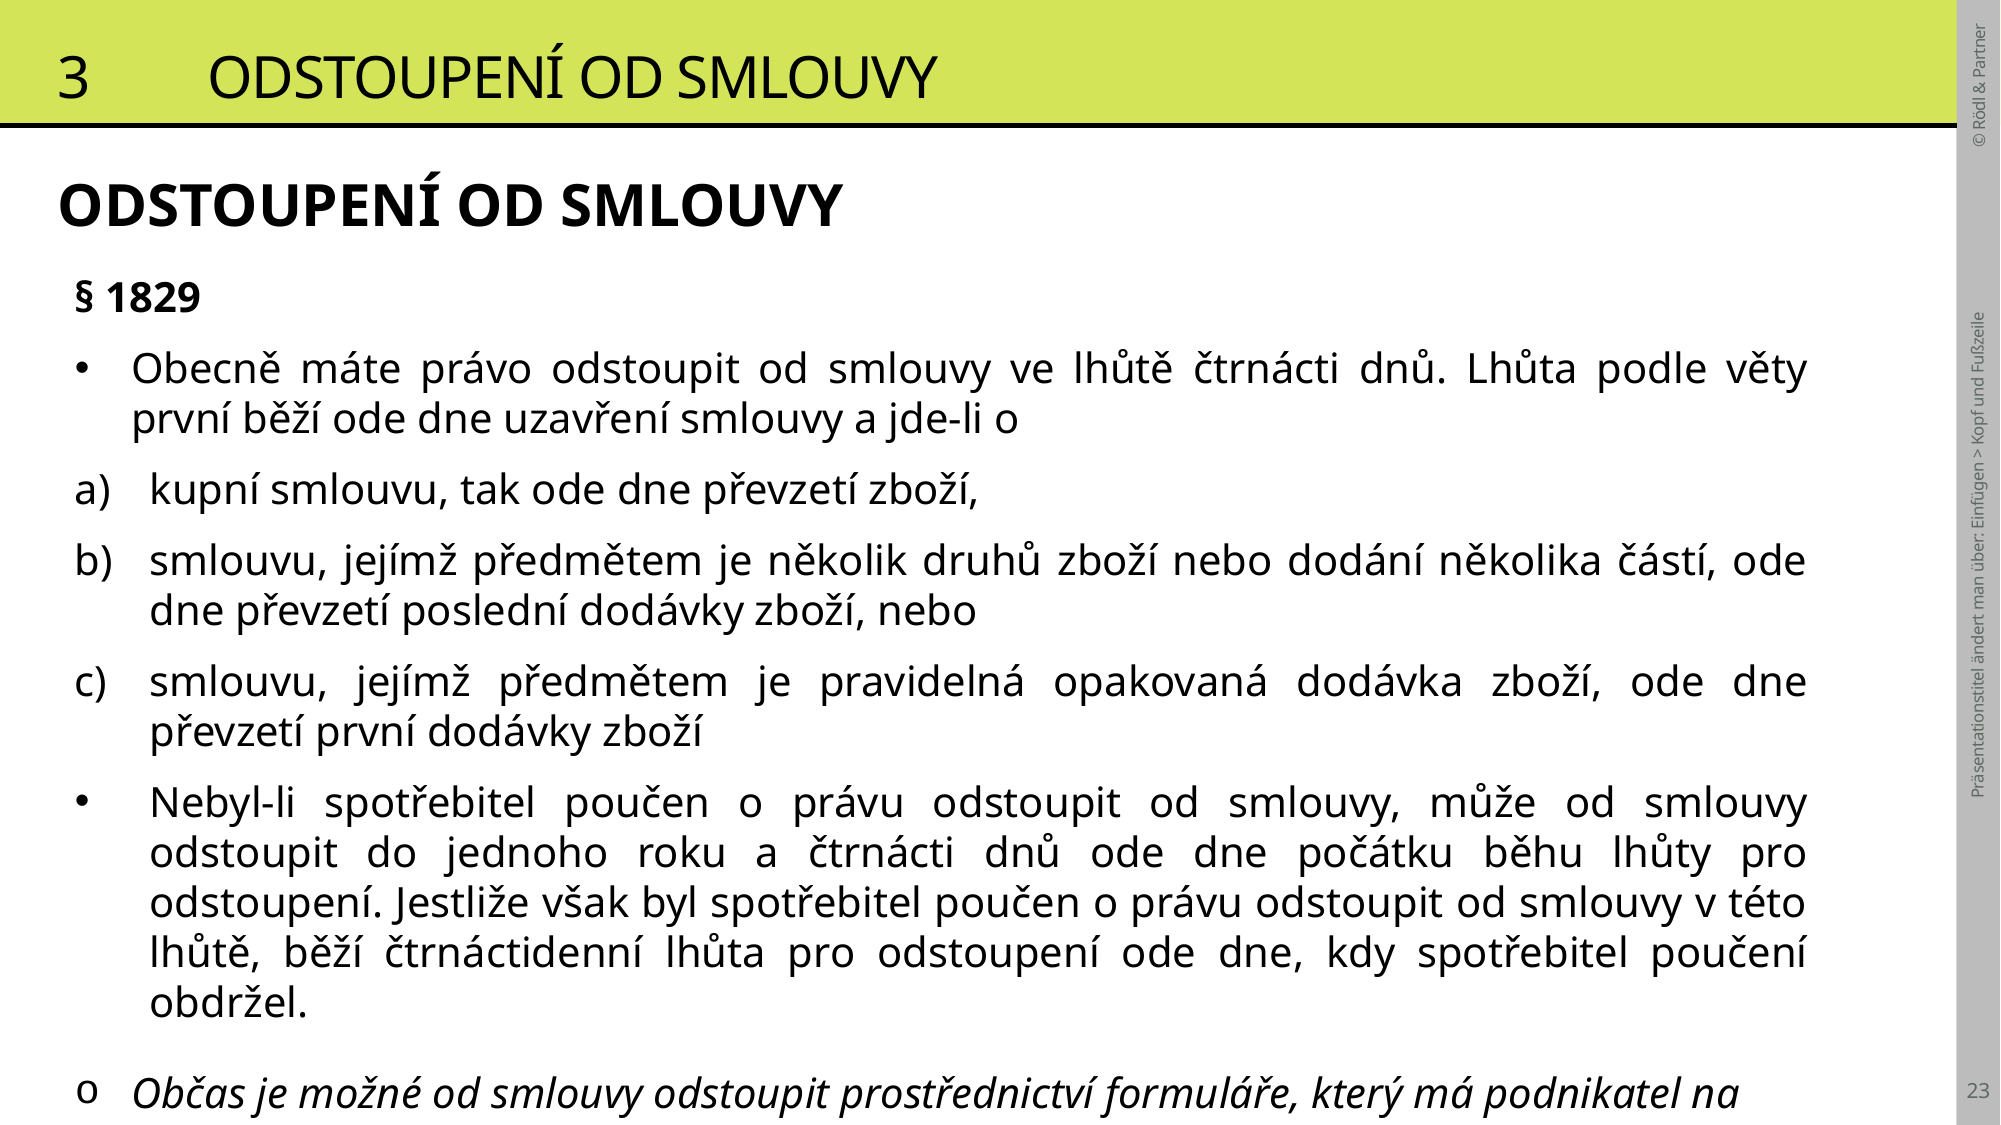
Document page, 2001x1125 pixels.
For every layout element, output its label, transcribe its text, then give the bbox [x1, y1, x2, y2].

title 3 ODSTOUPENÍ OD SMLOUVY [43, 42, 1916, 108]
slide_number 23 [1956, 1059, 2000, 1125]
list § 1829 Obecně máte právo odstoupit od smlouvy ve lhůtě čtrnácti dnů. Lhůta podle věty první běží ode dne uzavření smlouvy a jde-li o kupní smlouvu, tak ode dne převzetí zboží, smlouvu, jejímž předmětem je několik druhů zboží nebo dodání několika částí, ode dne převzetí poslední dodávky zboží, nebo smlouvu, jejímž předmětem je pravidelná opakovaná dodávka zboží, ode dne převzetí první dodávky zboží Nebyl-li spotřebitel poučen o právu odstoupit od smlouvy, může od smlouvy odstoupit do jednoho roku a čtrnácti dnů ode dne počátku běhu lhůty pro odstoupení. Jestliže však byl spotřebitel poučen o právu odstoupit od smlouvy v této lhůtě, běží čtrnáctidenní lhůta pro odstoupení ode dne, kdy spotřebitel poučení obdržel. Občas je možné od smlouvy odstoupit prostřednictví formuláře, který má podnikatel na svých internetových stránkách [74, 271, 1809, 1125]
text_box ODSTOUPENÍ OD SMLOUVY [43, 160, 1939, 219]
footer Präsentationstitel ändert man über: Einfügen > Kopf und Fußzeile [1956, 302, 2000, 1059]
text_box [42, 164, 1922, 223]
